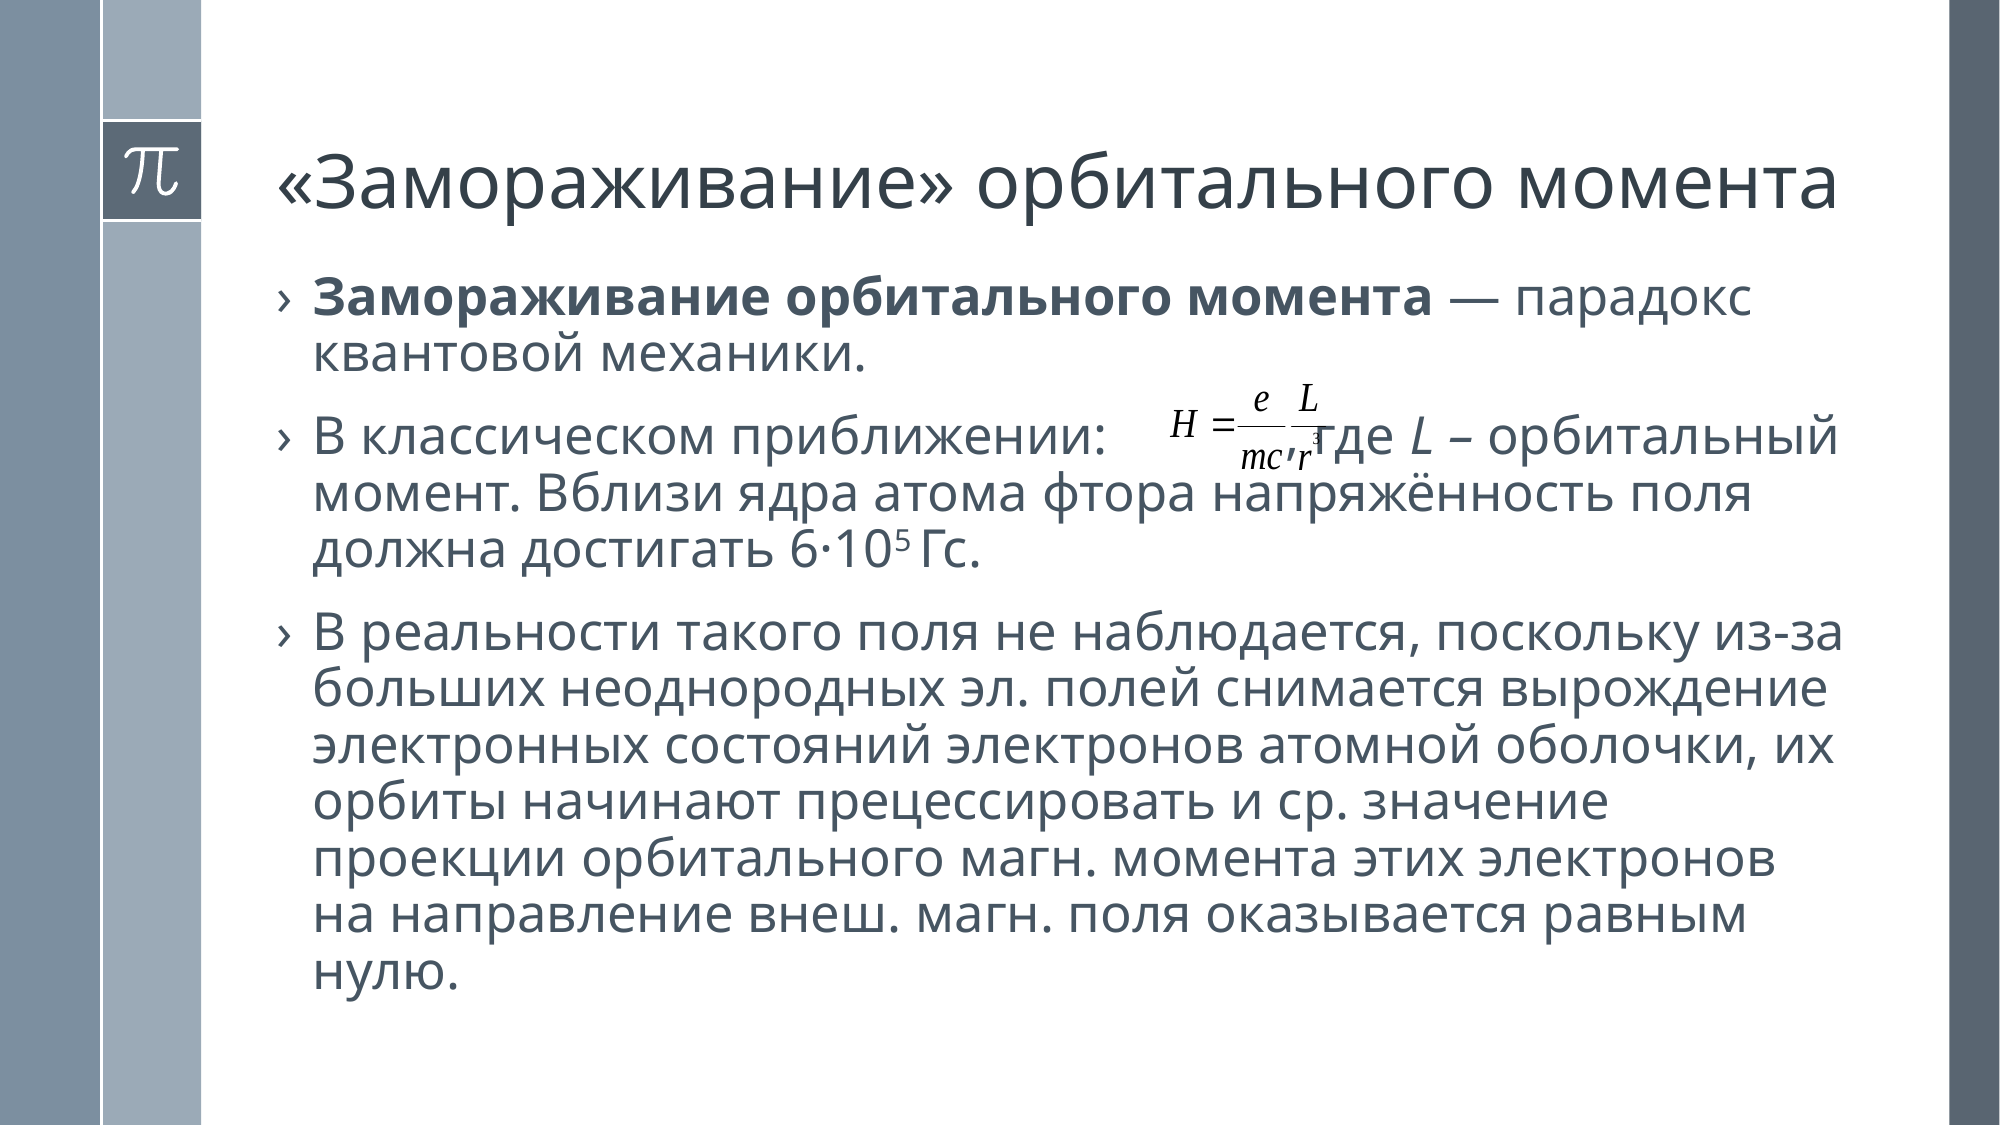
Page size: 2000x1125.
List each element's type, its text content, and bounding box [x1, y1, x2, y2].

title «Замораживание» орбитального момента [261, 29, 1867, 233]
list Замораживание орбитального момента — парадокс квантовой механики. В классическом приближении: , где L – орбитальный момент. Вблизи ядра атома фтора напряжённость поля должна достигать 6·105 Гс. В реальности такого поля не наблюдается, поскольку из-за больших неоднородных эл. полей снимается вырождение электронных состояний электронов атомной оболочки, их орбиты начинают прецессировать и ср. значение проекции орбитального магн. момента этих электронов на направление внеш. магн. поля оказывается равным нулю. [261, 262, 1867, 1013]
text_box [1163, 371, 1333, 493]
